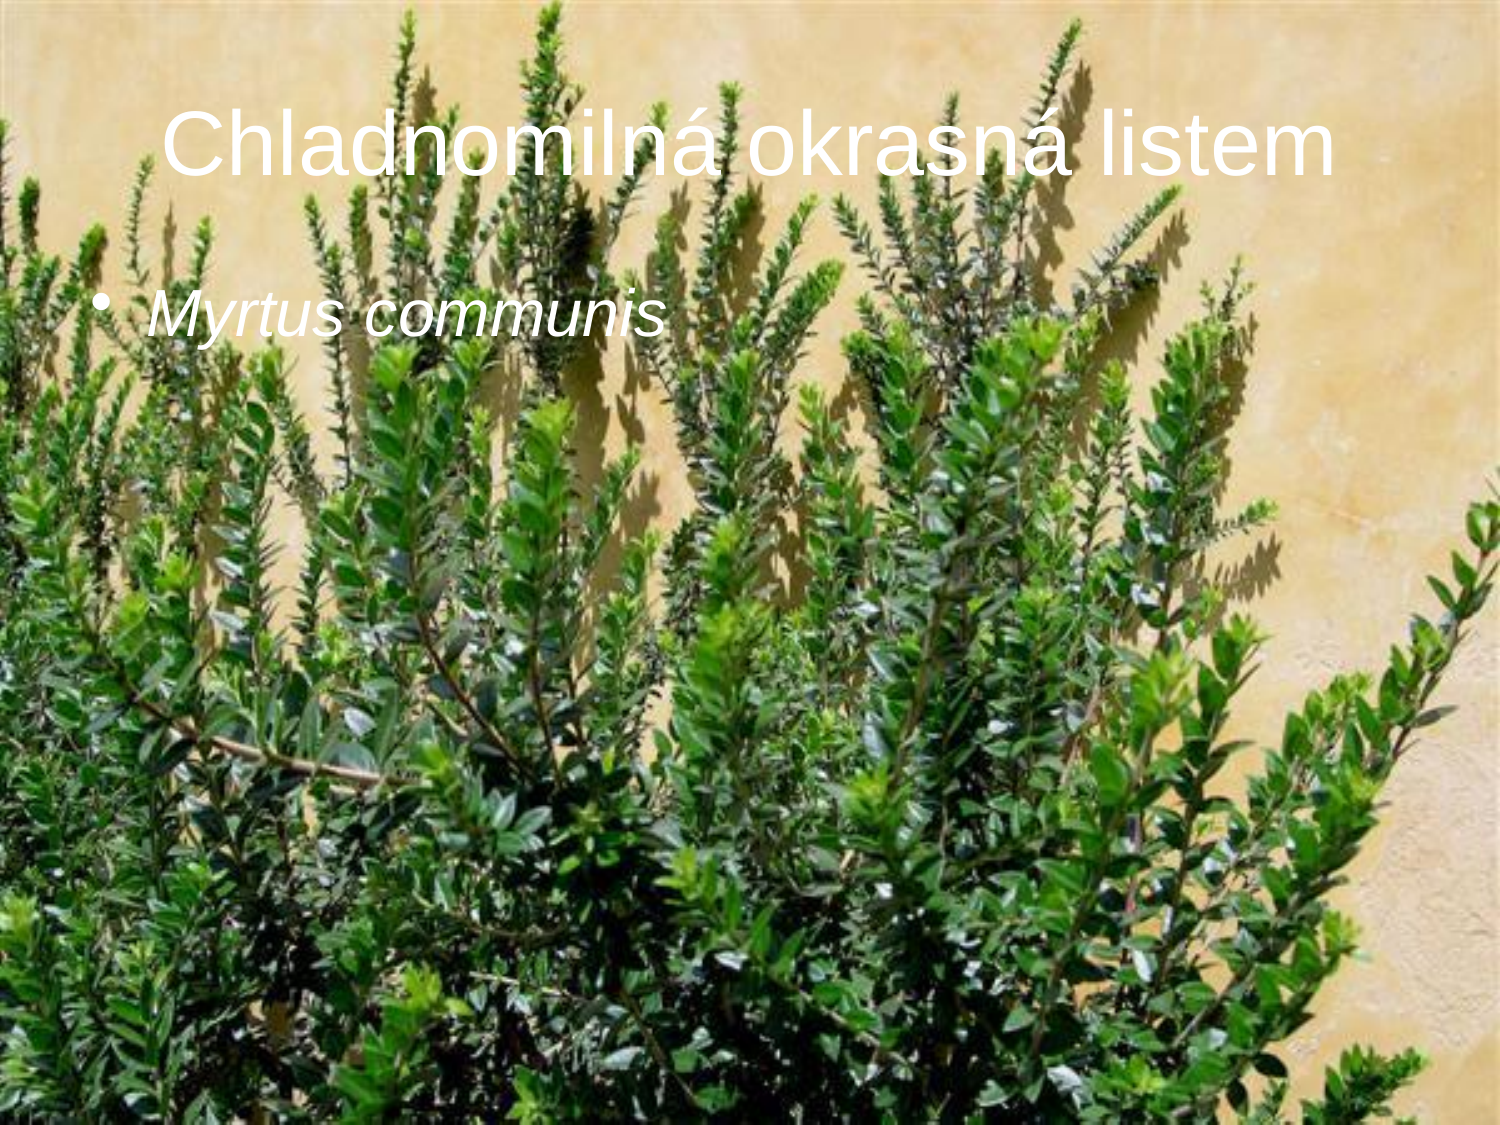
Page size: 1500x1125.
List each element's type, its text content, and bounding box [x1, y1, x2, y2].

picture [0, 0, 1500, 1125]
list Myrtus communis [75, 262, 1425, 1005]
title Chladnomilná okrasná listem [75, 45, 1425, 233]
